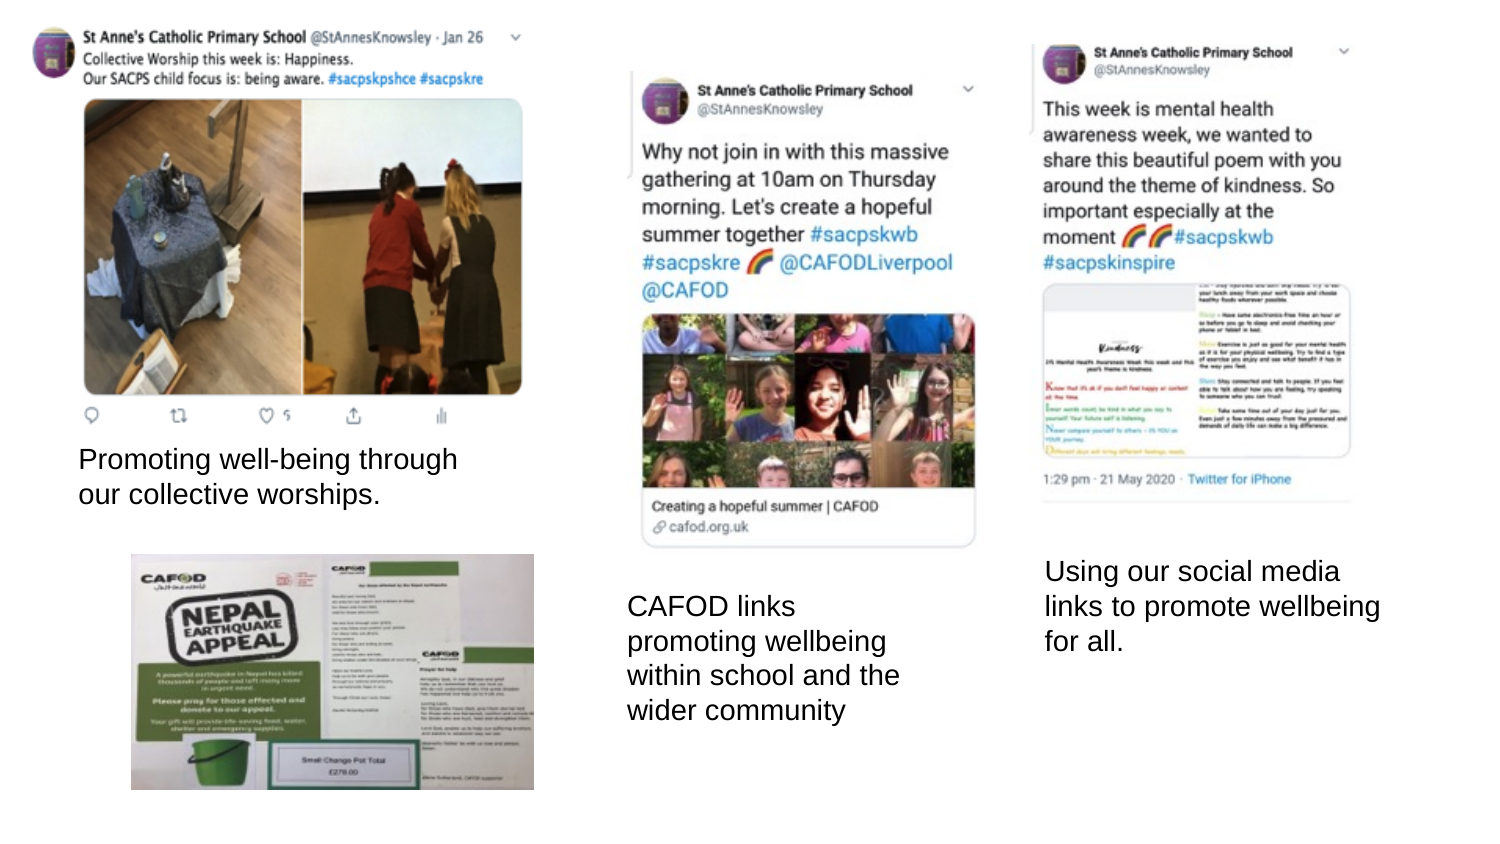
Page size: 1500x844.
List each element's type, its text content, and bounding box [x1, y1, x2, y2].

text_box Promoting well-being through our collective worships. [63, 434, 512, 517]
picture [627, 71, 991, 555]
picture [25, 21, 534, 426]
picture [1029, 43, 1365, 505]
text_box CAFOD links promoting wellbeing within school and the wider community [612, 571, 920, 745]
text_box Using our social media links to promote wellbeing for all. [1029, 536, 1405, 659]
picture [131, 554, 534, 791]
